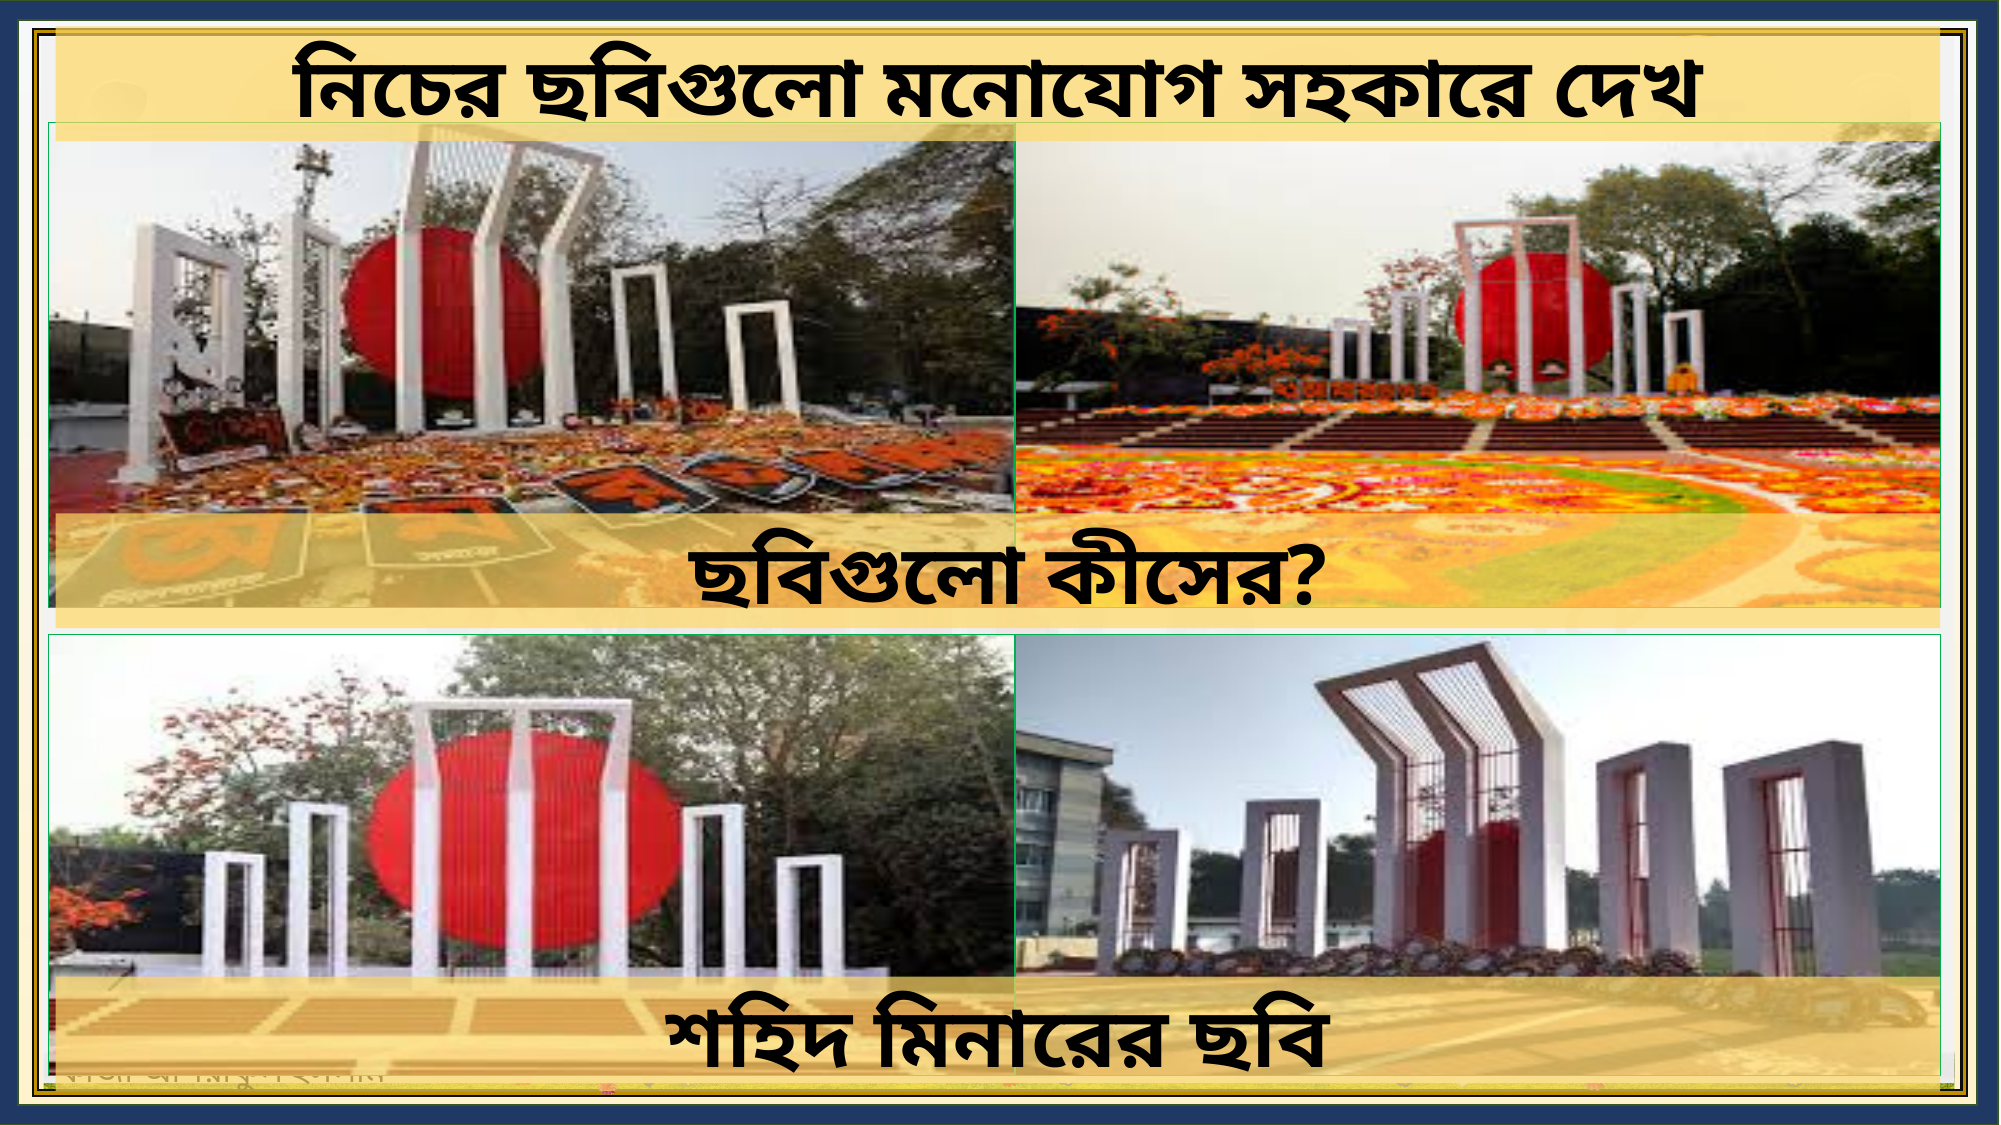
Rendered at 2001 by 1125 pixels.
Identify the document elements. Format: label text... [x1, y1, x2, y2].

picture [1015, 634, 1941, 1076]
picture [1941, 1084, 1955, 1089]
picture [48, 634, 1014, 1076]
picture [1015, 122, 1941, 608]
picture [48, 122, 1014, 608]
text_box শহিদ মিনারের ছবি [55, 976, 1941, 1092]
text_box ছবিগুলো কীসের? [54, 512, 1941, 629]
text_box নিচের ছবিগুলো মনোযোগ সহকারে দেখ [55, 26, 1941, 142]
picture [596, 1092, 619, 1097]
picture [43, 1084, 55, 1089]
